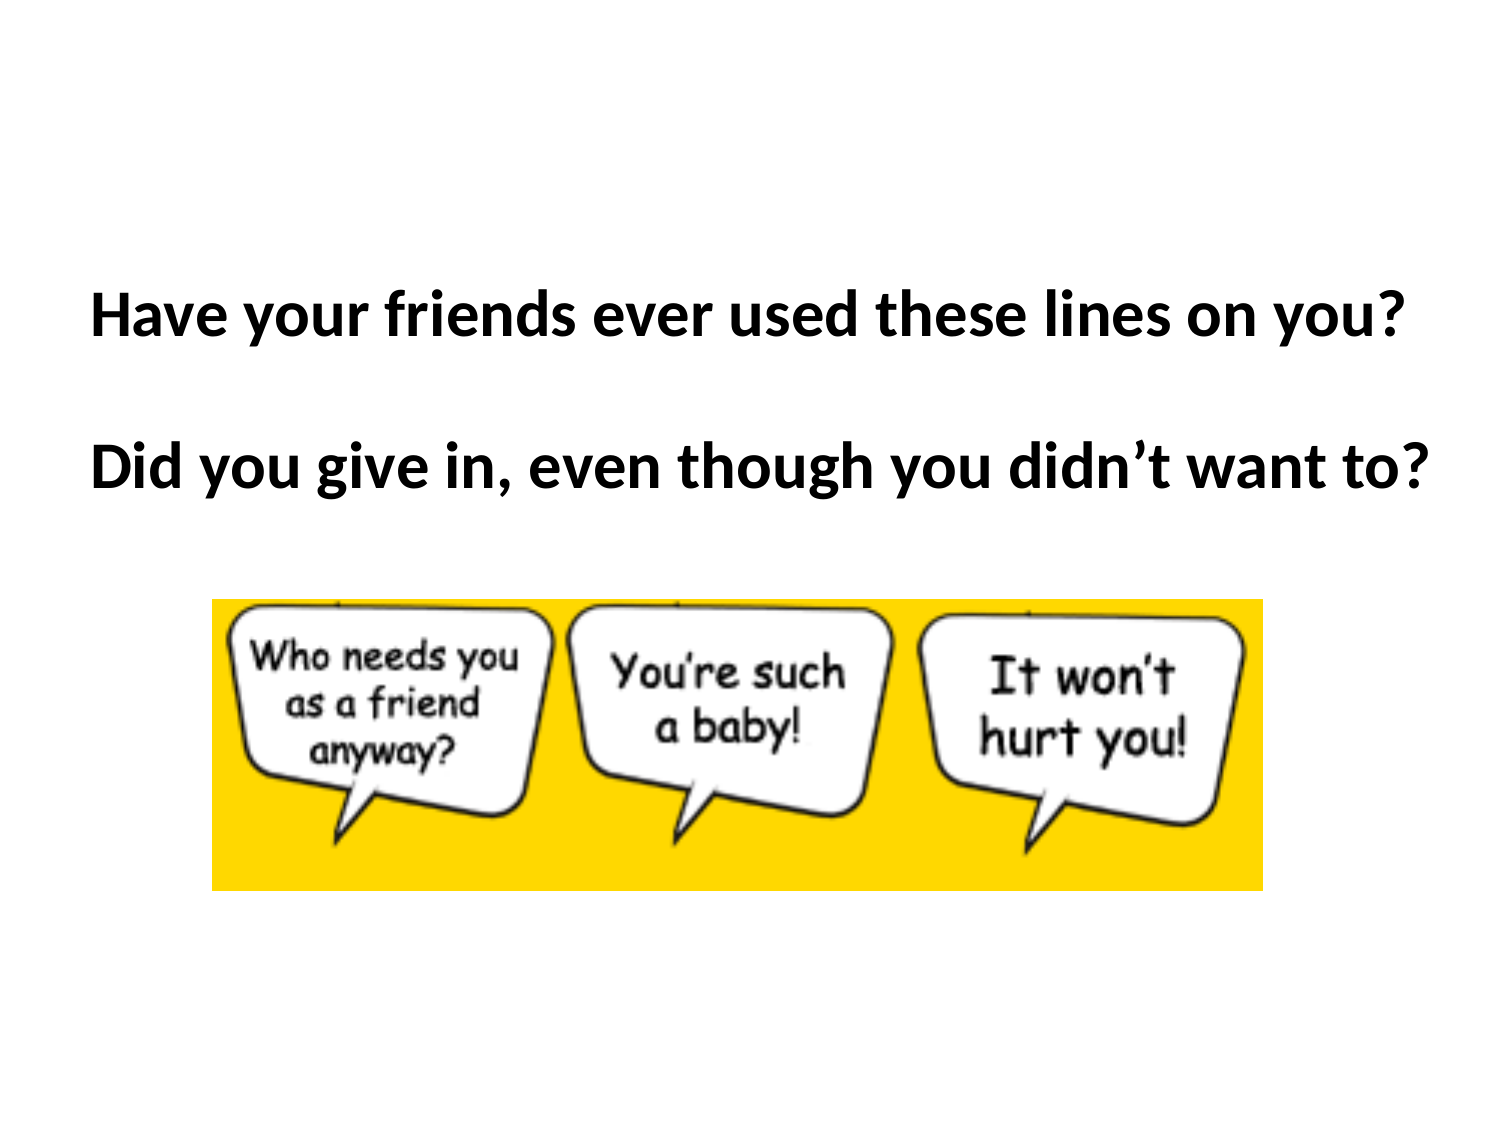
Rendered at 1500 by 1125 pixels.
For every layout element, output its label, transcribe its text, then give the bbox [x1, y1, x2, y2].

picture [212, 599, 1263, 892]
list Have your friends ever used these lines on you? Did you give in, even though you didn’t want to? [75, 262, 1450, 1005]
